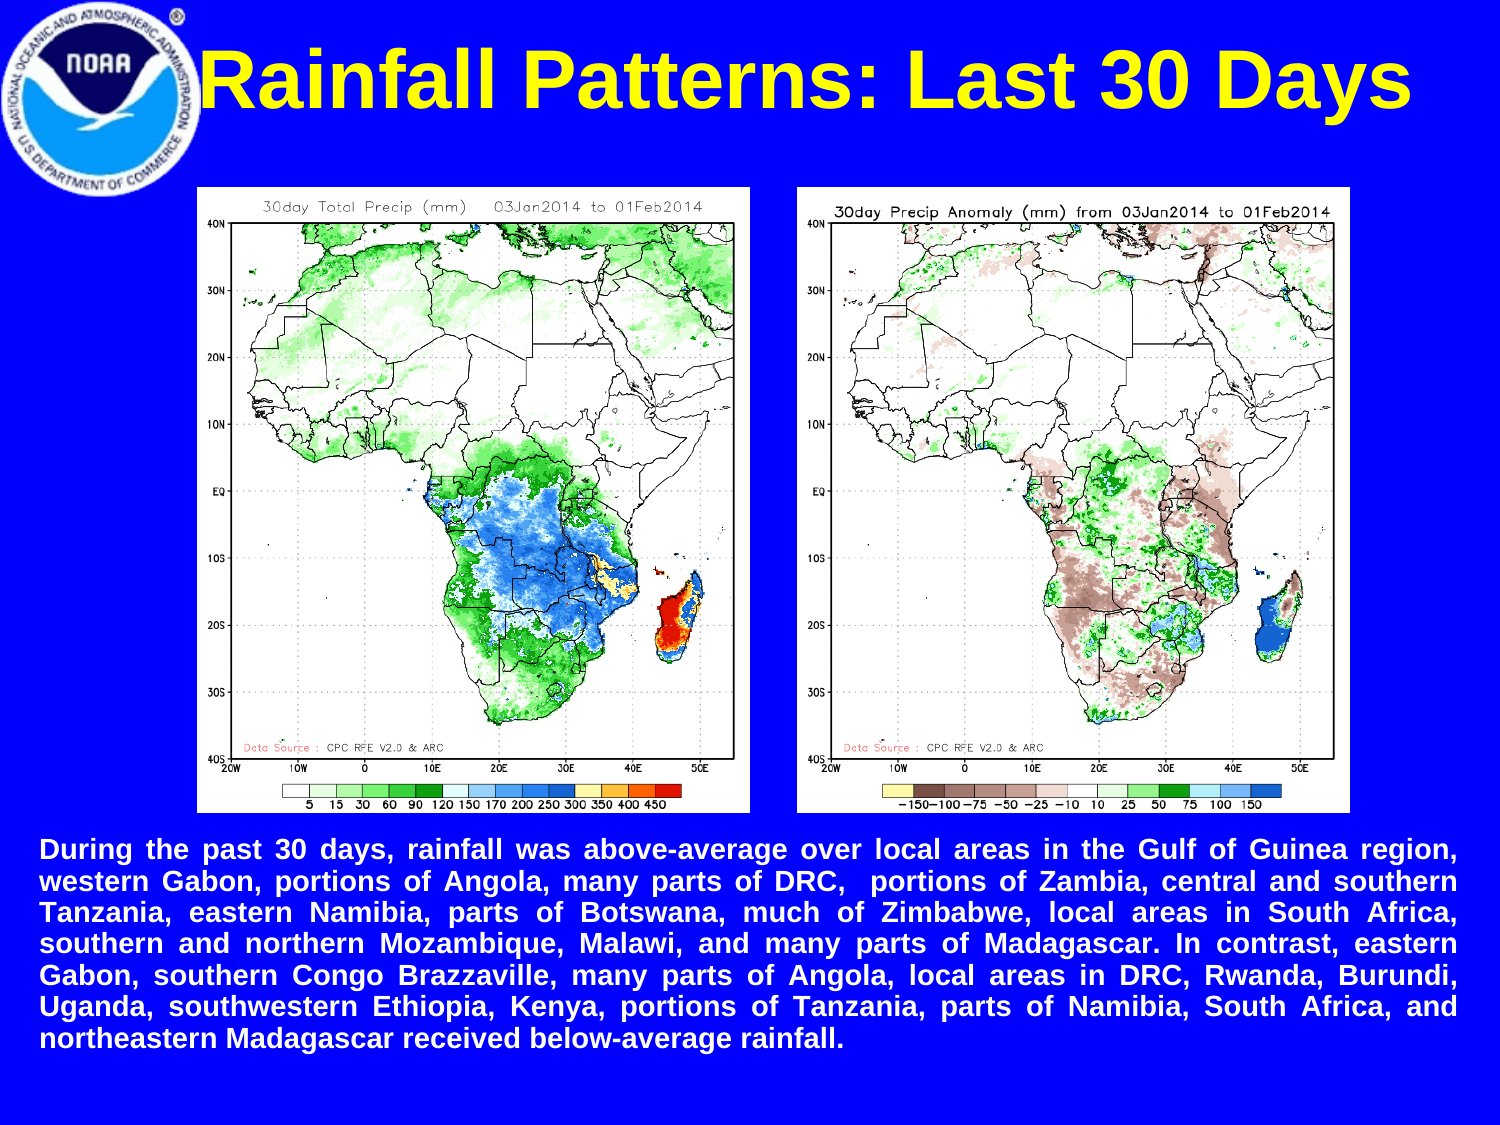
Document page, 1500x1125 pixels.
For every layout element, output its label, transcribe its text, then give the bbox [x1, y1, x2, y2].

text_box During the past 30 days, rainfall was above-average over local areas in the Gulf of Guinea region, western Gabon, portions of Angola, many parts of DRC, portions of Zambia, central and southern Tanzania, eastern Namibia, parts of Botswana, much of Zimbabwe, local areas in South Africa, southern and northern Mozambique, Malawi, and many parts of Madagascar. In contrast, eastern Gabon, southern Congo Brazzaville, many parts of Angola, local areas in DRC, Rwanda, Burundi, Uganda, southwestern Ethiopia, Kenya, portions of Tanzania, parts of Namibia, South Africa, and northeastern Madagascar received below-average rainfall. [24, 827, 1475, 1063]
picture [797, 187, 1350, 813]
title Rainfall Patterns: Last 30 Days [174, 0, 1438, 150]
picture [0, 0, 750, 813]
